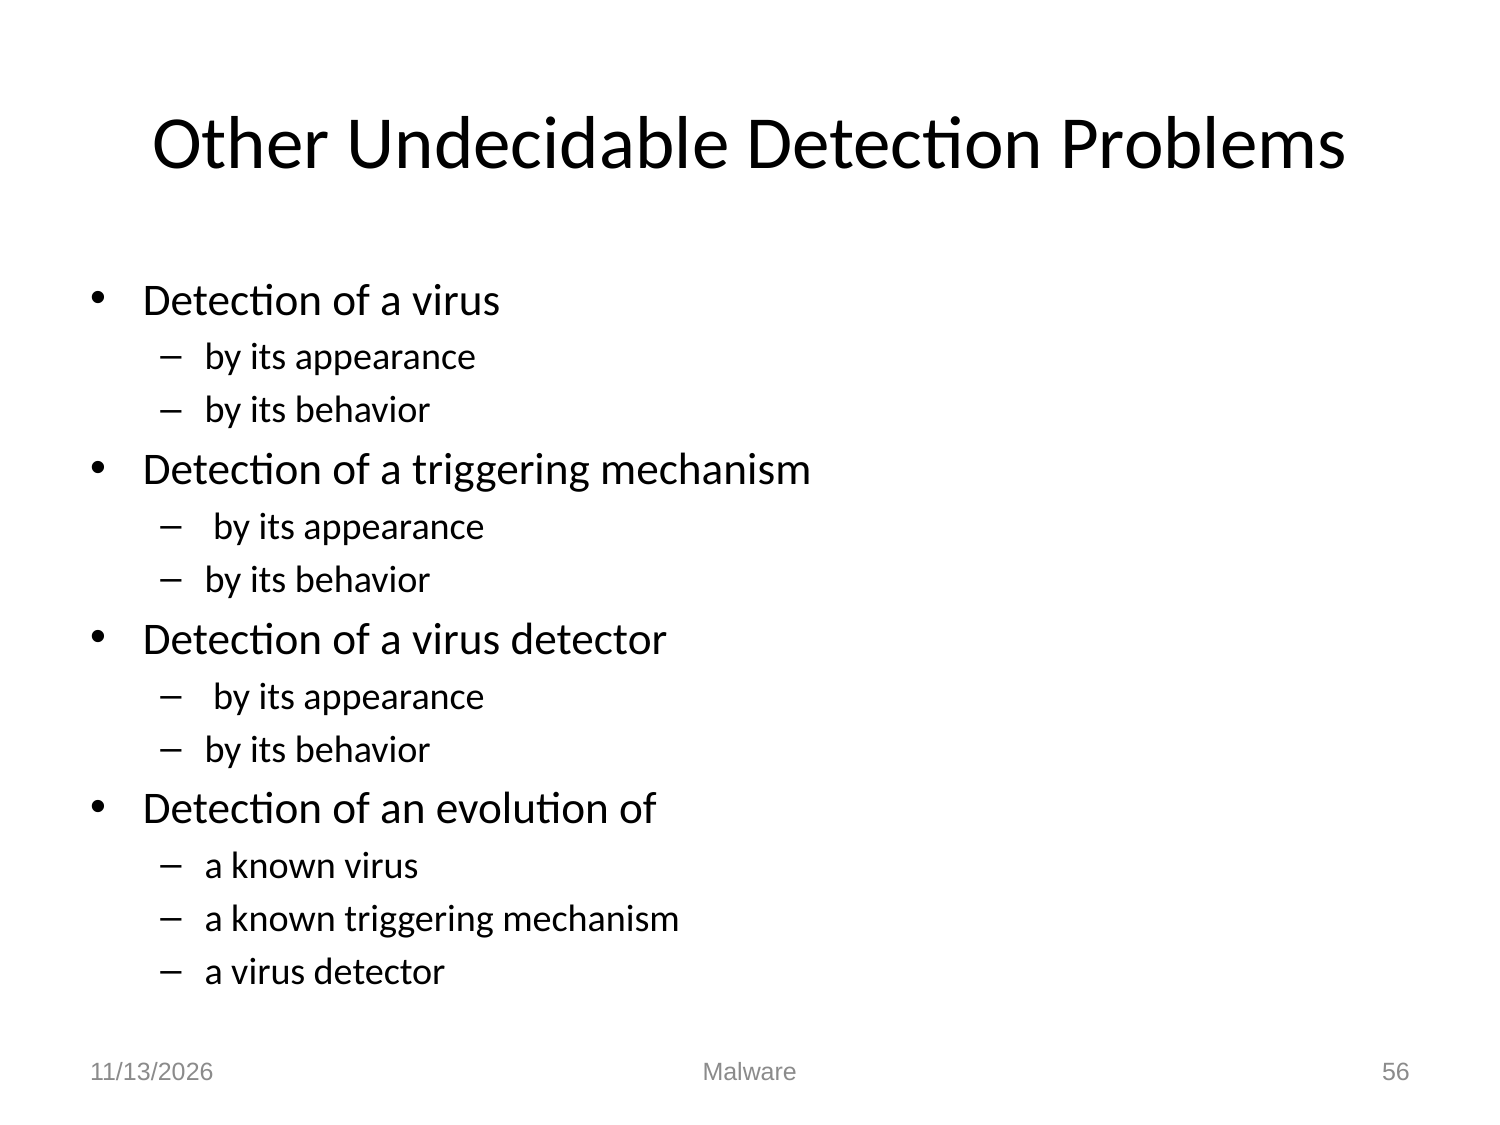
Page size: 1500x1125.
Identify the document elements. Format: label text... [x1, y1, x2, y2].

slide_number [75, 1042, 425, 1103]
footer Malware [512, 1042, 988, 1103]
title Other Undecidable Detection Problems [75, 37, 1425, 241]
list Detection of a virus by its appearance by its behavior Detection of a triggering mechanism by its appearance by its behavior Detection of a virus detector by its appearance by its behavior Detection of an evolution of a known virus a known triggering mechanism a virus detector [75, 262, 1425, 1005]
slide_number 56 [1074, 1042, 1425, 1103]
